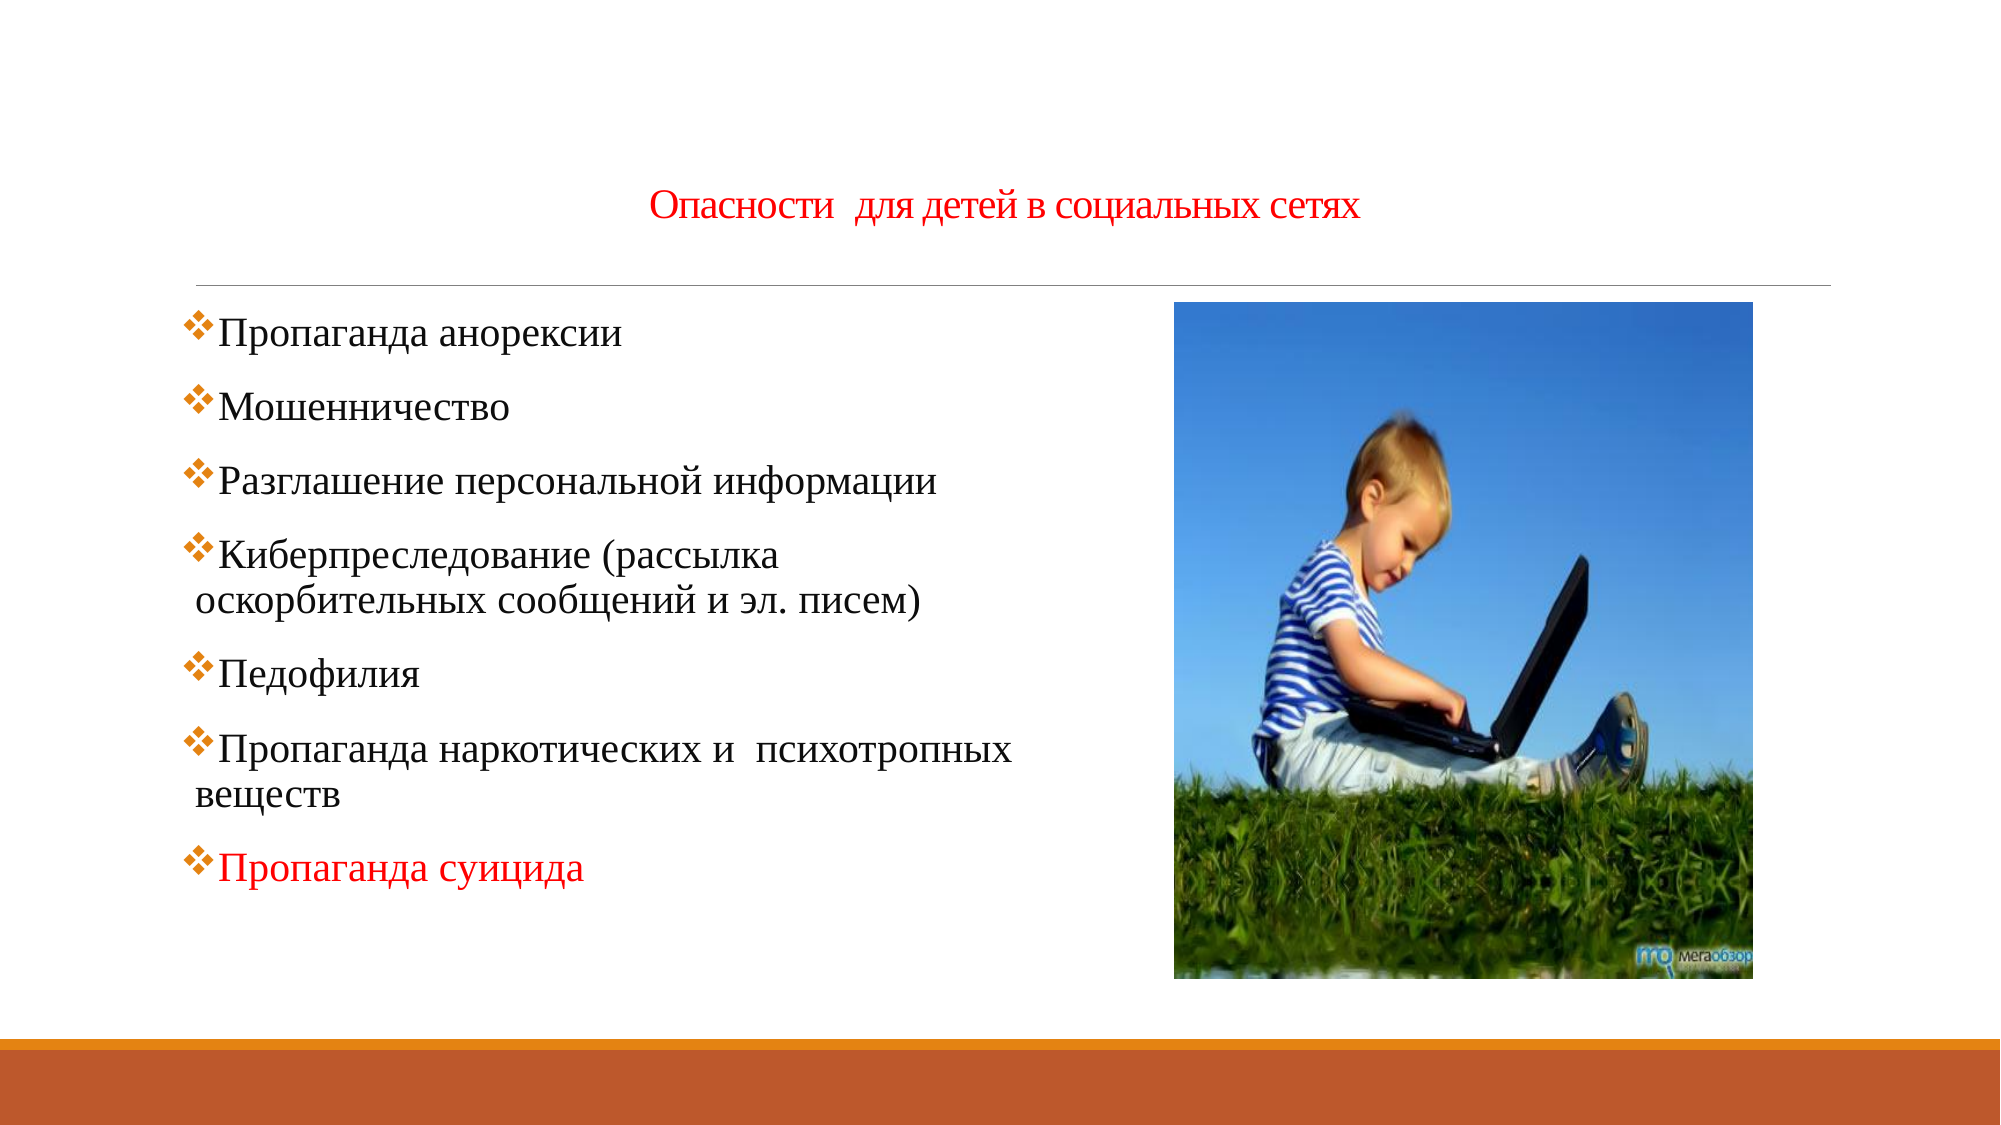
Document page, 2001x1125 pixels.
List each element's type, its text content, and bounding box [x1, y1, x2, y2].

picture [1173, 302, 1753, 980]
list Пропаганда анорексии Мошенничество Разглашение персональной информации Киберпреследование (рассылка оскорбительных сообщений и эл. писем) Педофилия Пропаганда наркотических и психотропных веществ Пропаганда суицида [180, 302, 1028, 979]
title Опасности для детей в социальных сетях [180, 47, 1830, 285]
